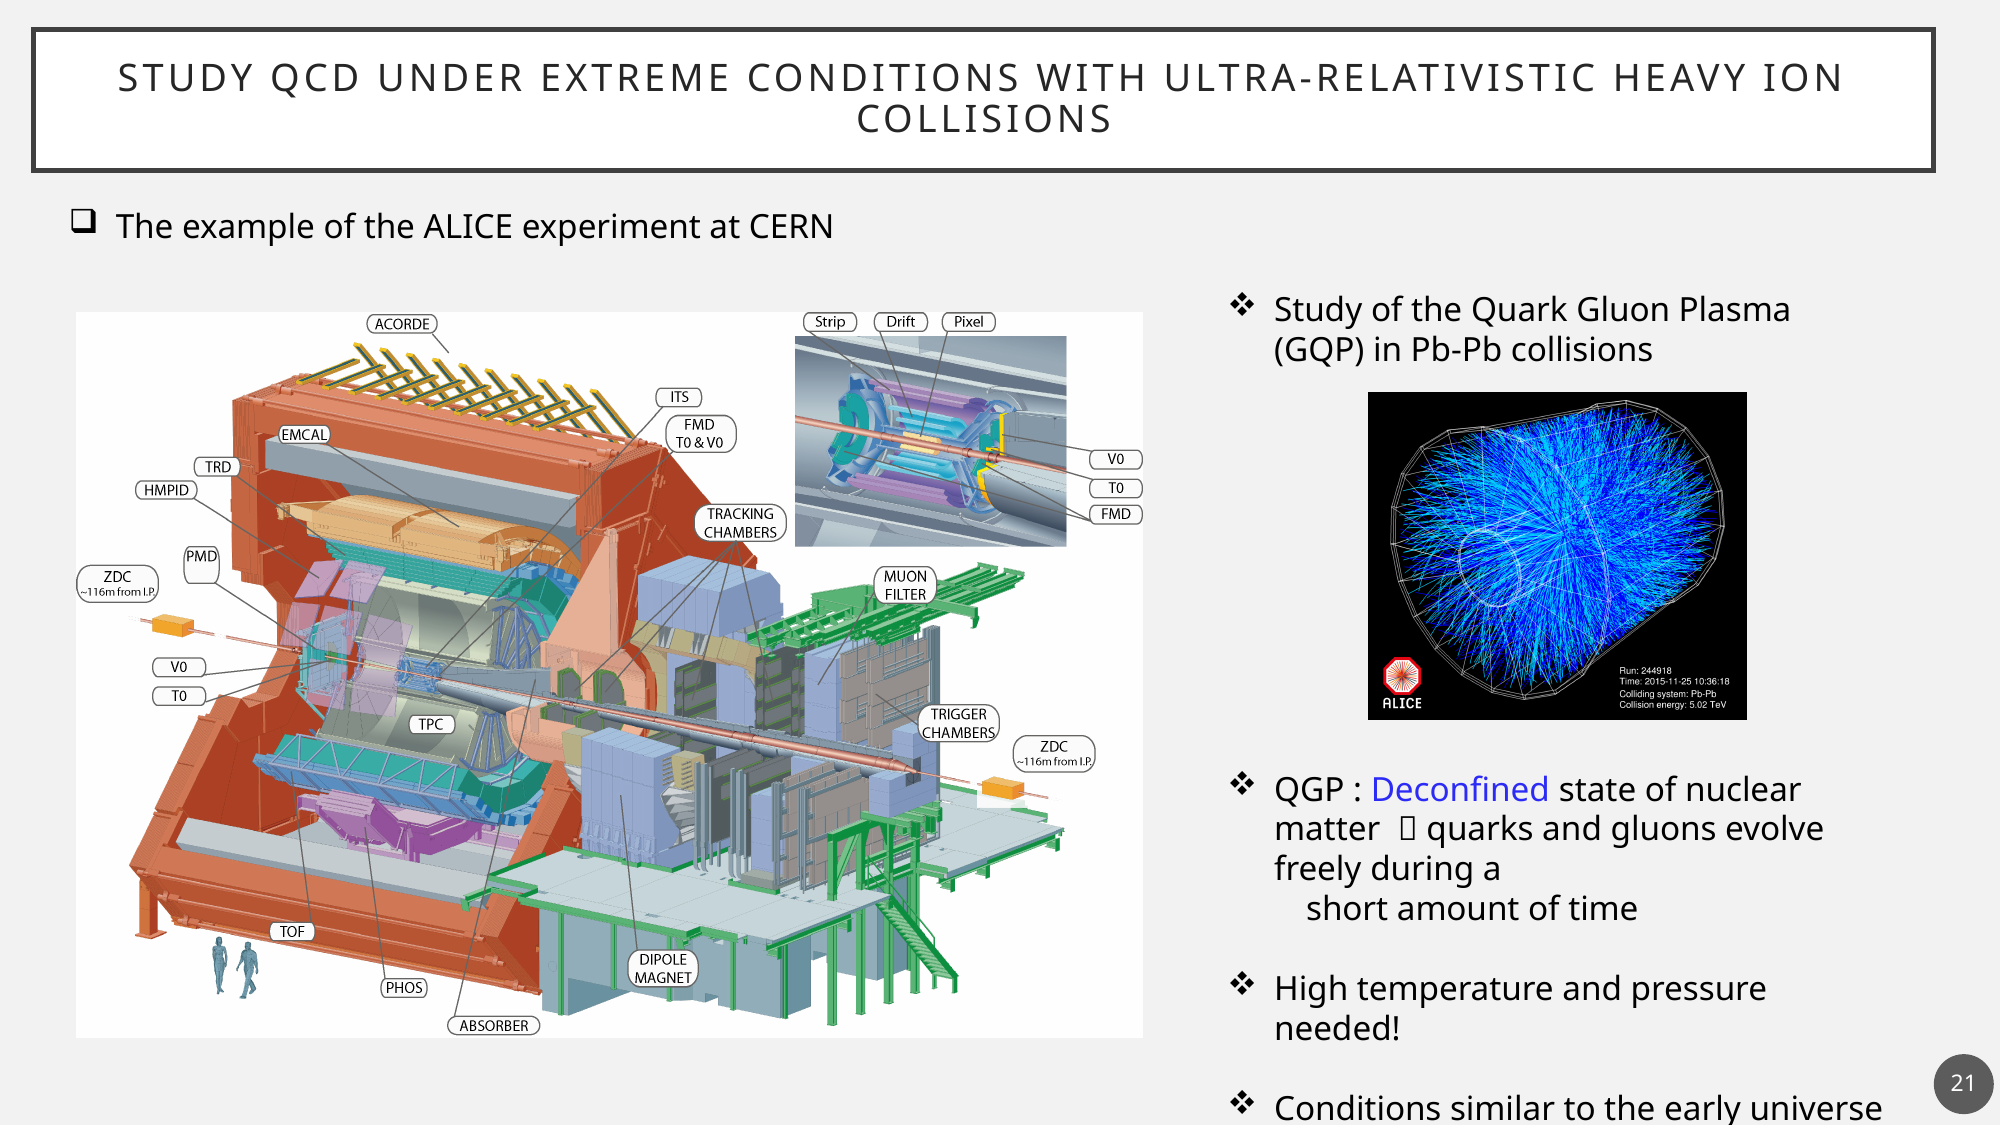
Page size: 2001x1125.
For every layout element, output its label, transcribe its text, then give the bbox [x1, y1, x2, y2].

title Study QCD under extreme conditions with ultra-relativistic heavy ion collisions [31, 27, 1936, 173]
text_box Study of the Quark Gluon Plasma (GQP) in Pb-Pb collisions QGP : Deconfined state of nuclear matter  quarks and gluons evolve freely during a short amount of time High temperature and pressure needed! Conditions similar to the early universe [1212, 281, 1903, 1125]
picture [76, 312, 1143, 1038]
text_box The example of the ALICE experiment at CERN [54, 197, 1857, 253]
picture [1368, 392, 1747, 720]
slide_number 21 [1933, 1054, 1994, 1115]
